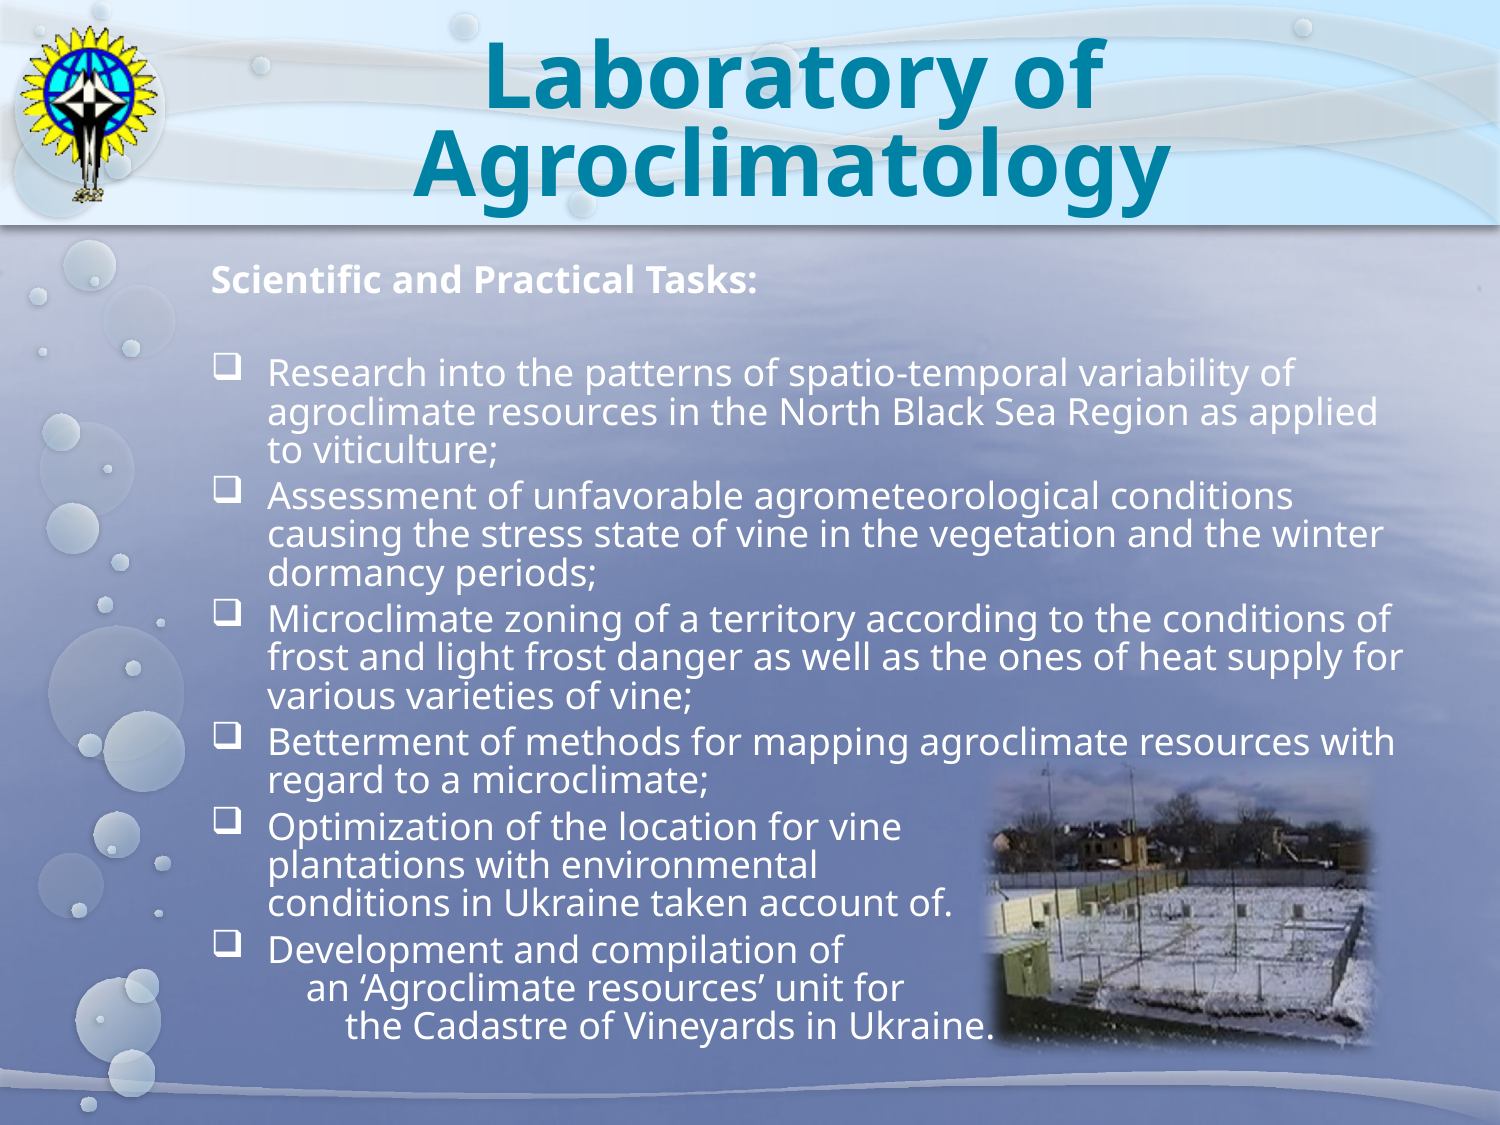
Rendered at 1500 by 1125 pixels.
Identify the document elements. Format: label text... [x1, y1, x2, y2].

title Laboratory of Agroclimatology [201, 32, 1425, 220]
picture [974, 752, 1386, 1061]
list Scientific and Practical Tasks: Research into the patterns of spatio-temporal variability of agroclimate resources in the North Black Sea Region as applied to viticulture; Assessment of unfavorable agrometeorological conditions causing the stress state of vine in the vegetation and the winter dormancy periods; Microclimate zoning of a territory according to the conditions of frost and light frost danger as well as the ones of heat supply for various varieties of vine; Betterment of methods for mapping agroclimate resources with regard to a microclimate; Optimization of the location for vine plantations with environmental conditions in Ukraine taken account of. Development and compilation of an ‘Agroclimate resources’ unit for the Cadastre of Vineyards in Ukraine. [195, 255, 1425, 1042]
picture [0, 0, 198, 258]
